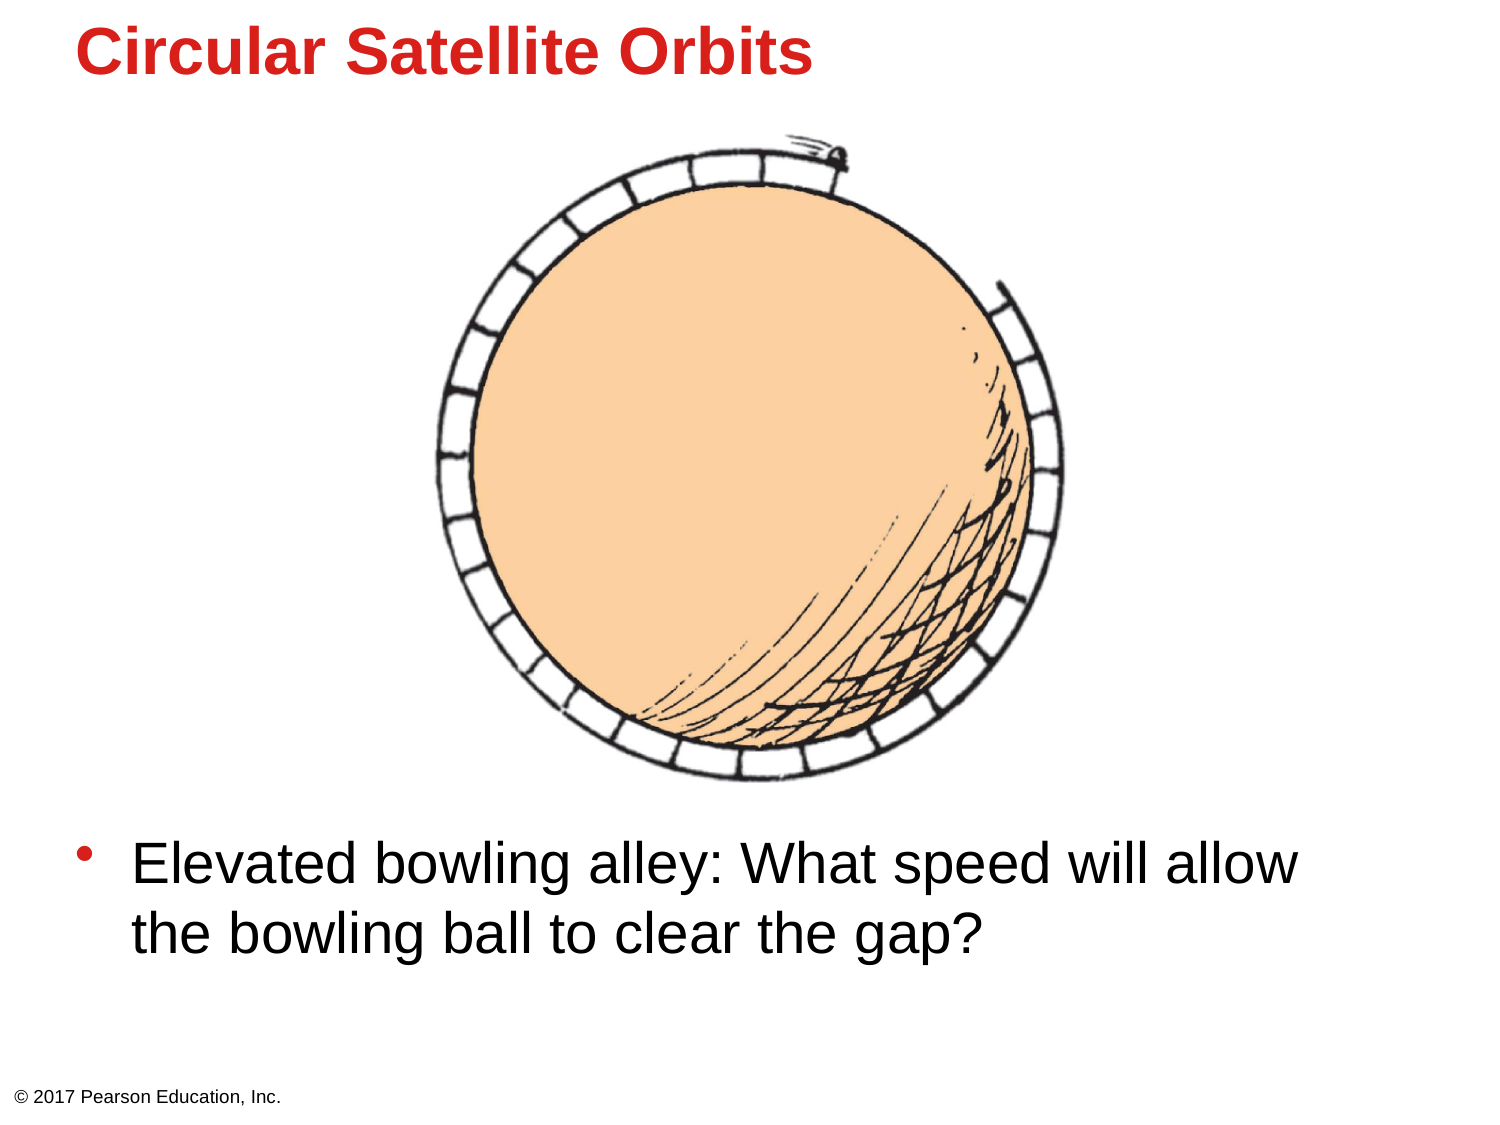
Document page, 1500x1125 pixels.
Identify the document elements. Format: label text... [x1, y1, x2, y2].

footer © 2017 Pearson Education, Inc. [14, 1084, 900, 1115]
title Circular Satellite Orbits [0, 0, 1500, 96]
list Elevated bowling alley: What speed will allow the bowling ball to clear the gap? [59, 817, 1410, 1025]
picture [428, 128, 1072, 783]
